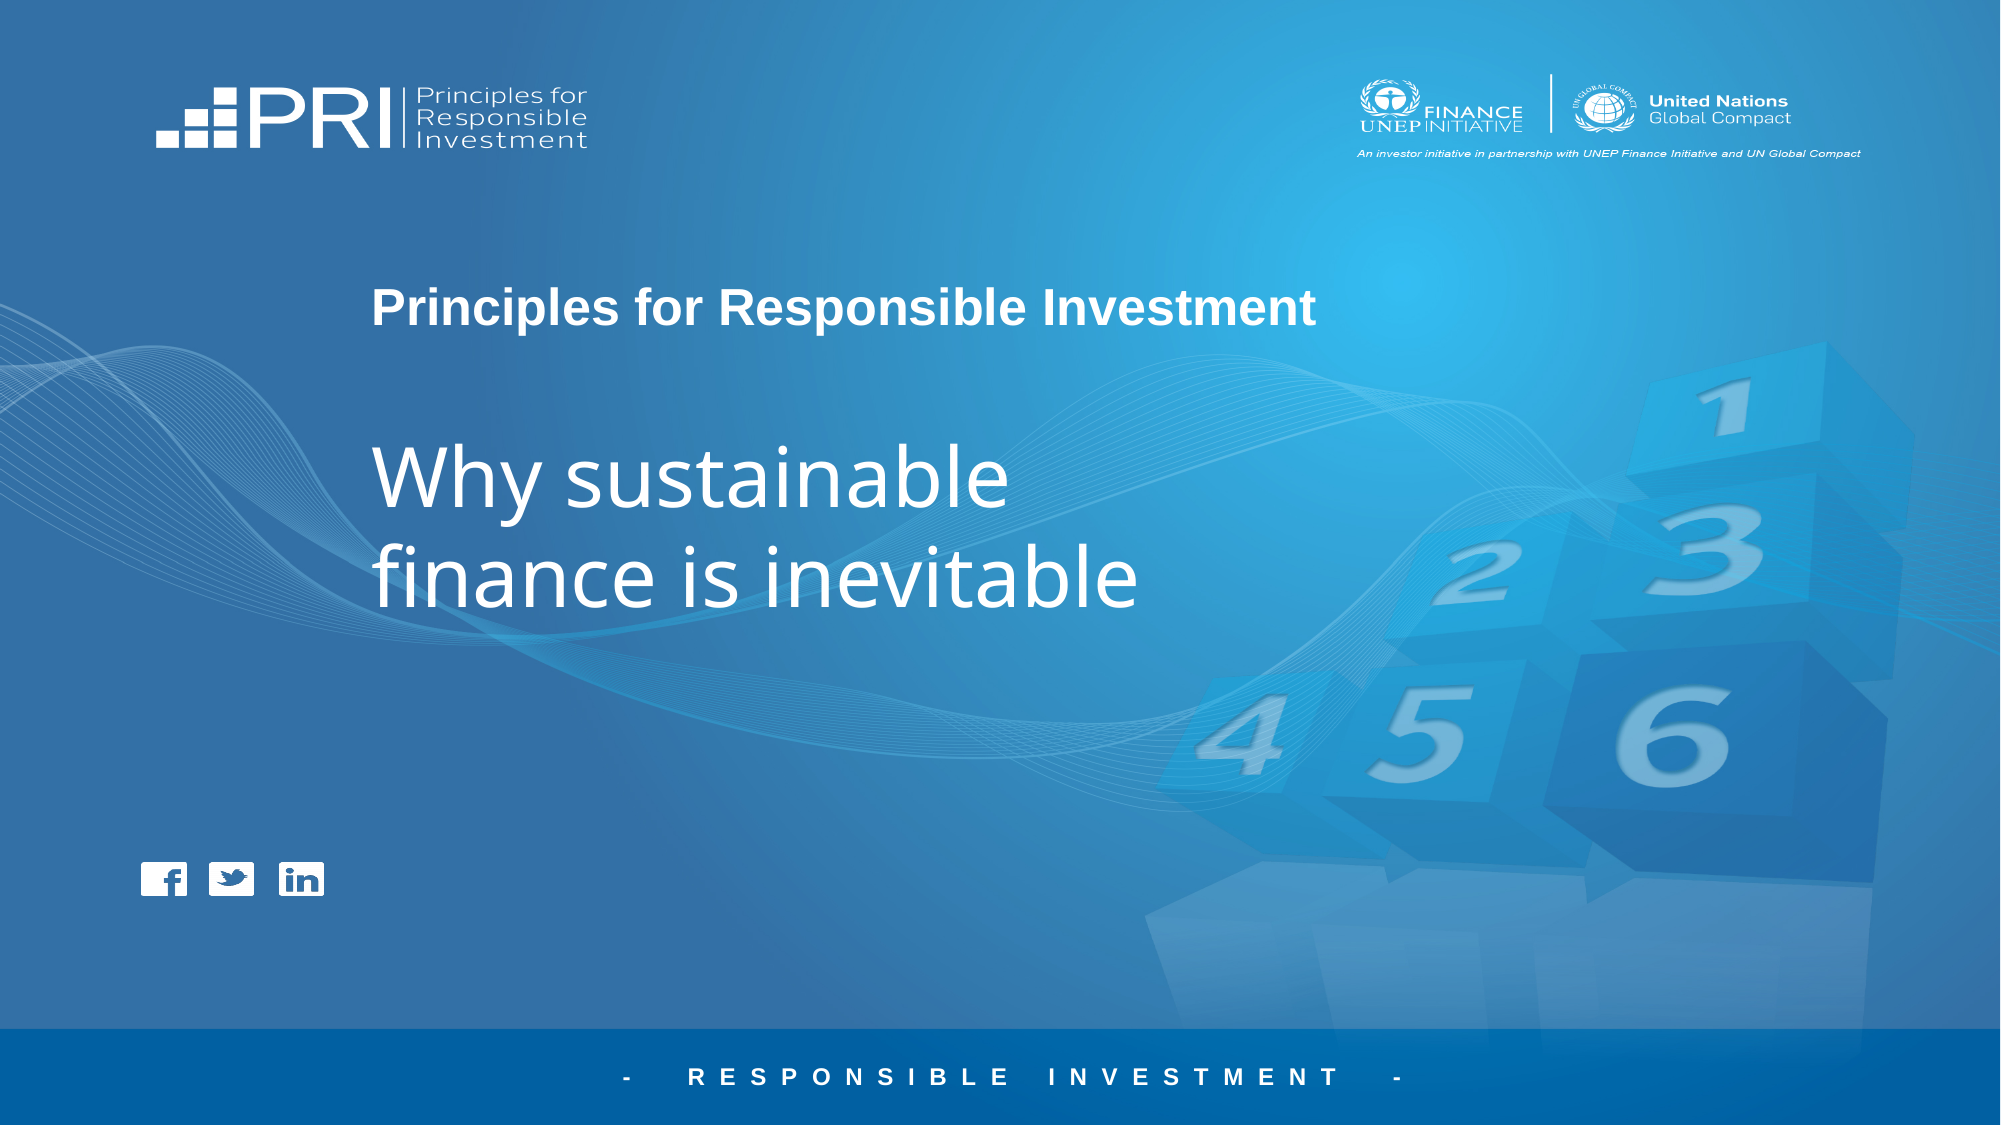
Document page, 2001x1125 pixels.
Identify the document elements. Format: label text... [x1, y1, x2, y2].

subtitle Why sustainable finance is inevitable [356, 416, 1606, 705]
picture [0, 0, 2001, 1125]
title Principles for Responsible Investment [356, 273, 1606, 358]
